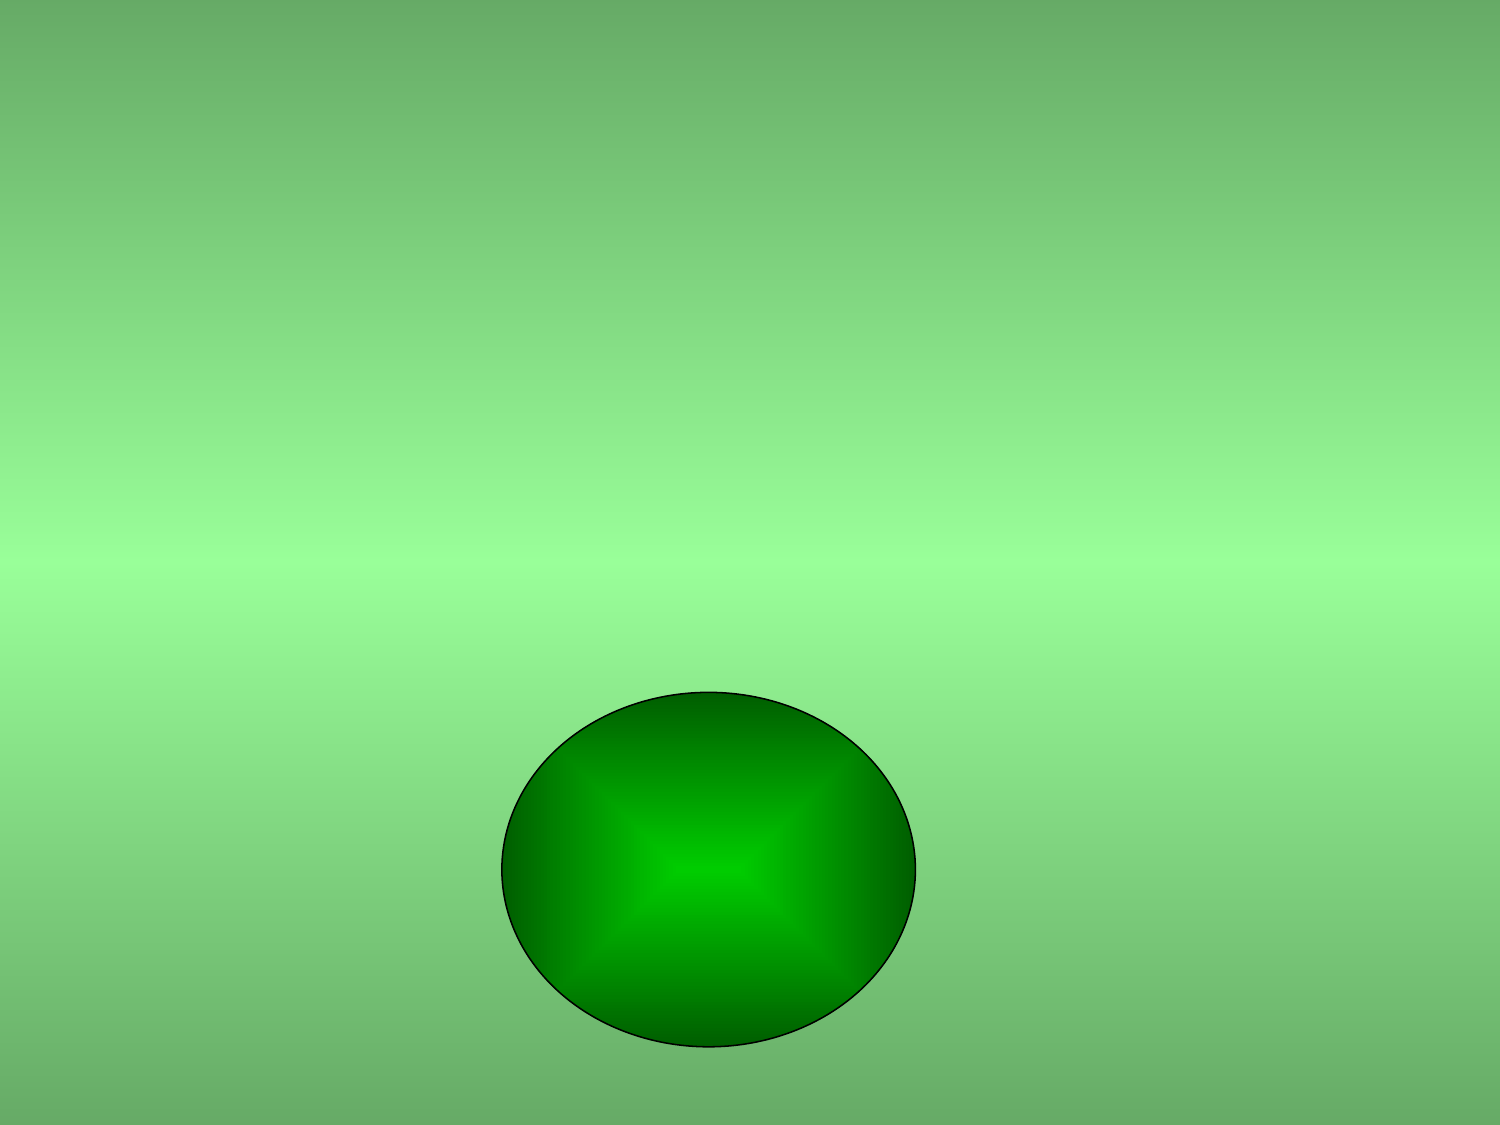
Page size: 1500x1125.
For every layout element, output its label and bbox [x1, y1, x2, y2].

text_box [501, 692, 916, 1047]
